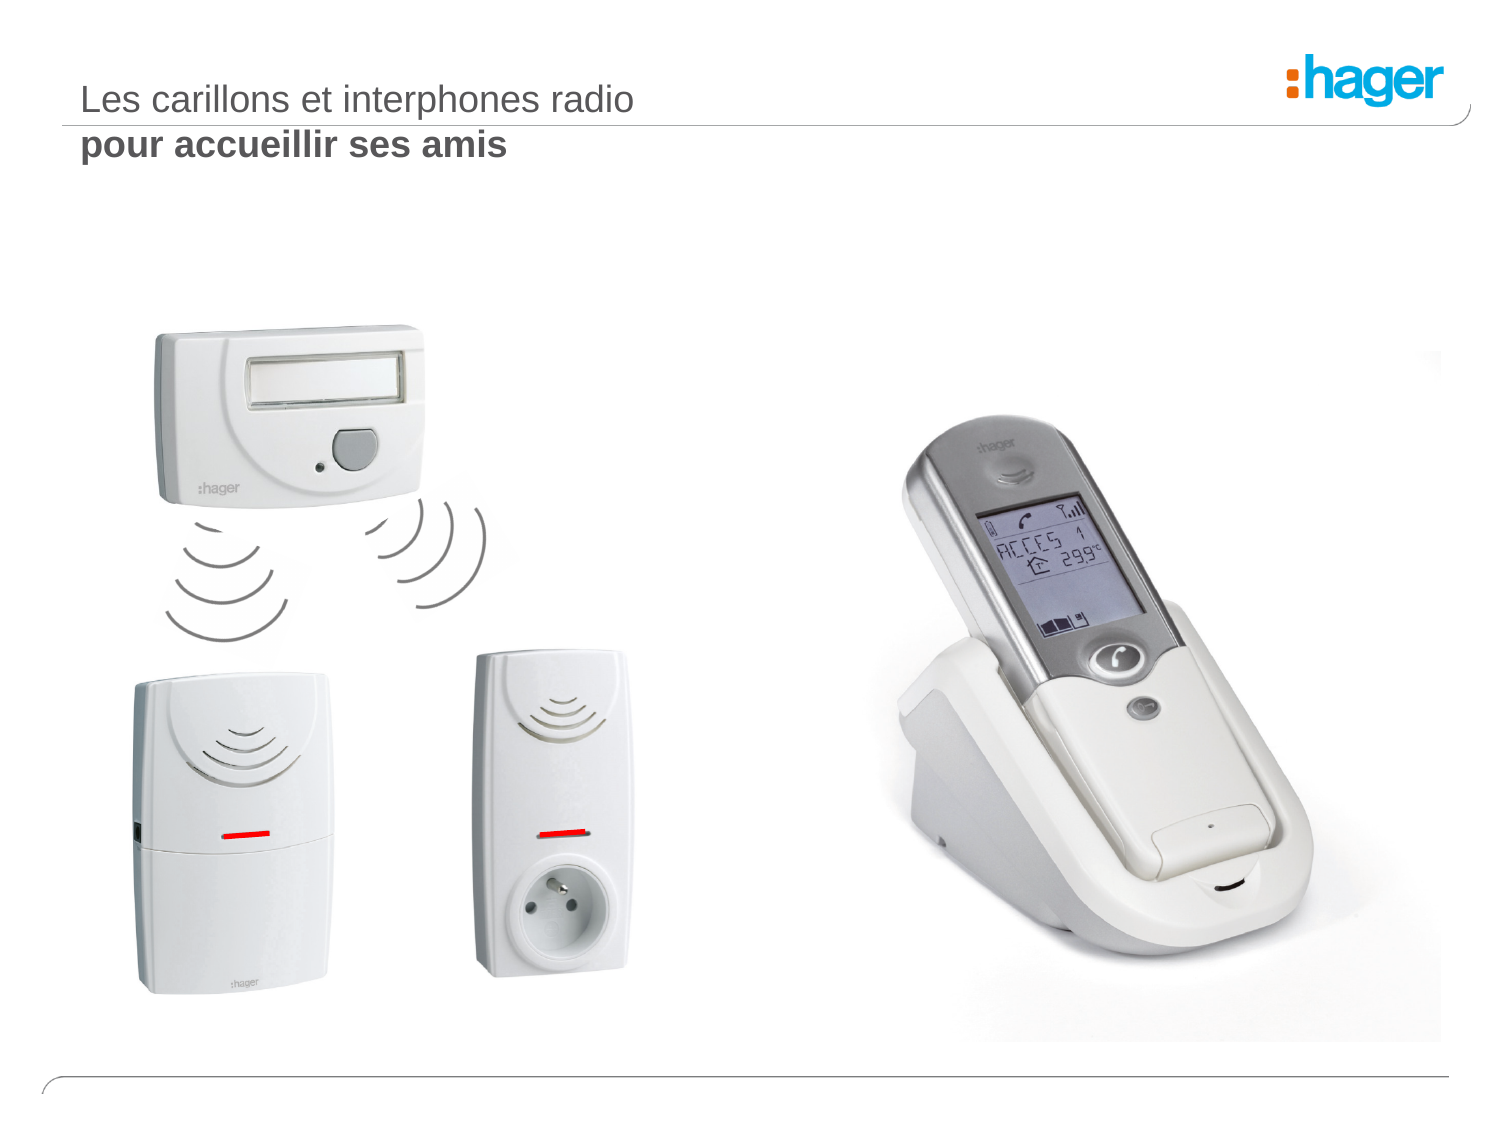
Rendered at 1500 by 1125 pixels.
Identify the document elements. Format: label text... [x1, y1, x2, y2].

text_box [468, 645, 647, 980]
picture [1314, 54, 1471, 126]
picture [154, 521, 311, 668]
picture [62, 54, 1305, 126]
picture [153, 323, 519, 622]
picture [785, 351, 1441, 1042]
title Les carillons et interphones radio pour accueillir ses amis [64, 66, 1465, 173]
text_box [129, 669, 363, 998]
picture [41, 1076, 1449, 1094]
